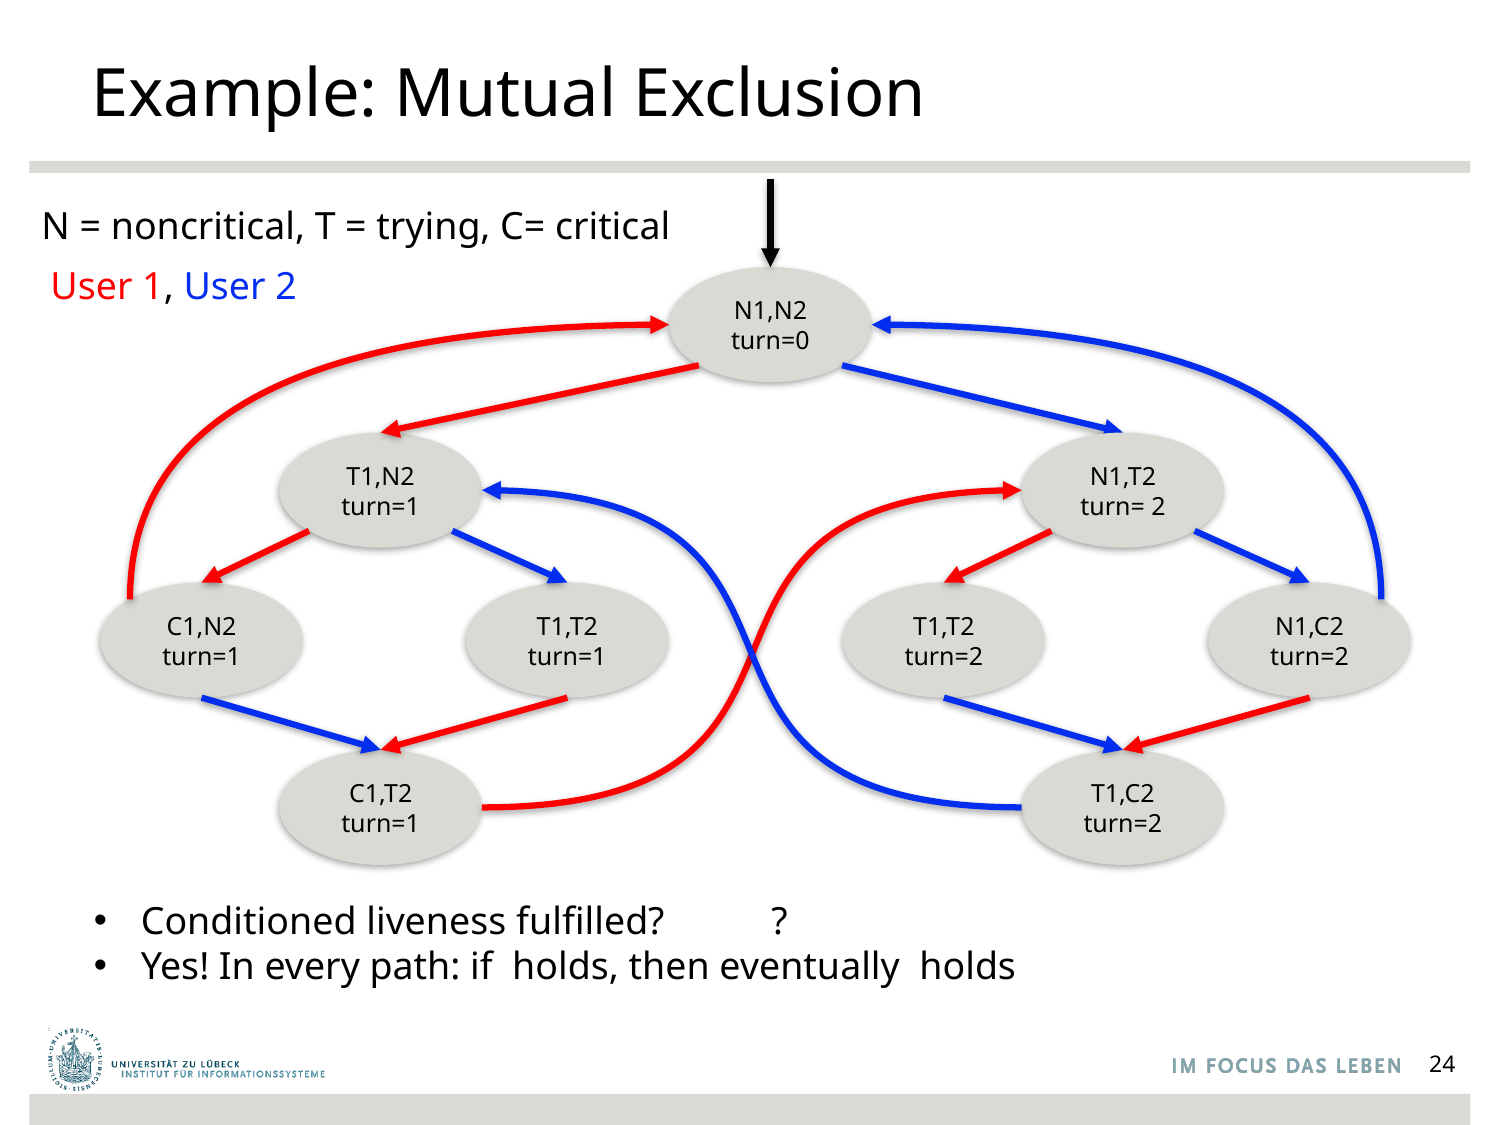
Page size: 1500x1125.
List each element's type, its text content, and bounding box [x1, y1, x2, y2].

picture [1173, 1058, 1305, 1073]
text_box C1,T2 turn=1 [278, 758, 482, 866]
text_box N1,N2 turn=0 [668, 266, 873, 383]
title Example: Mutual Exclusion [76, 42, 1427, 126]
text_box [1027, 724, 1117, 750]
text_box N = noncritical, T = trying, C= critical [26, 194, 257, 255]
text_box N1,C2 turn=2 [1268, 581, 1412, 699]
text_box User 1, User 2 [35, 254, 256, 315]
slide_number 24 [1305, 1050, 1471, 1083]
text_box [1268, 530, 1310, 583]
text_box T1,C2 turn=2 [1022, 758, 1226, 866]
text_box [988, 206, 1265, 717]
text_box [481, 489, 1022, 808]
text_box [261, 192, 538, 732]
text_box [542, 364, 700, 433]
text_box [841, 364, 983, 433]
text_box C1,N2 turn=1 [99, 581, 256, 699]
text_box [380, 741, 475, 750]
text_box N = noncritical, T = trying, C= critical [541, 194, 686, 255]
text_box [201, 530, 256, 583]
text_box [1122, 697, 1310, 750]
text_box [201, 697, 375, 750]
